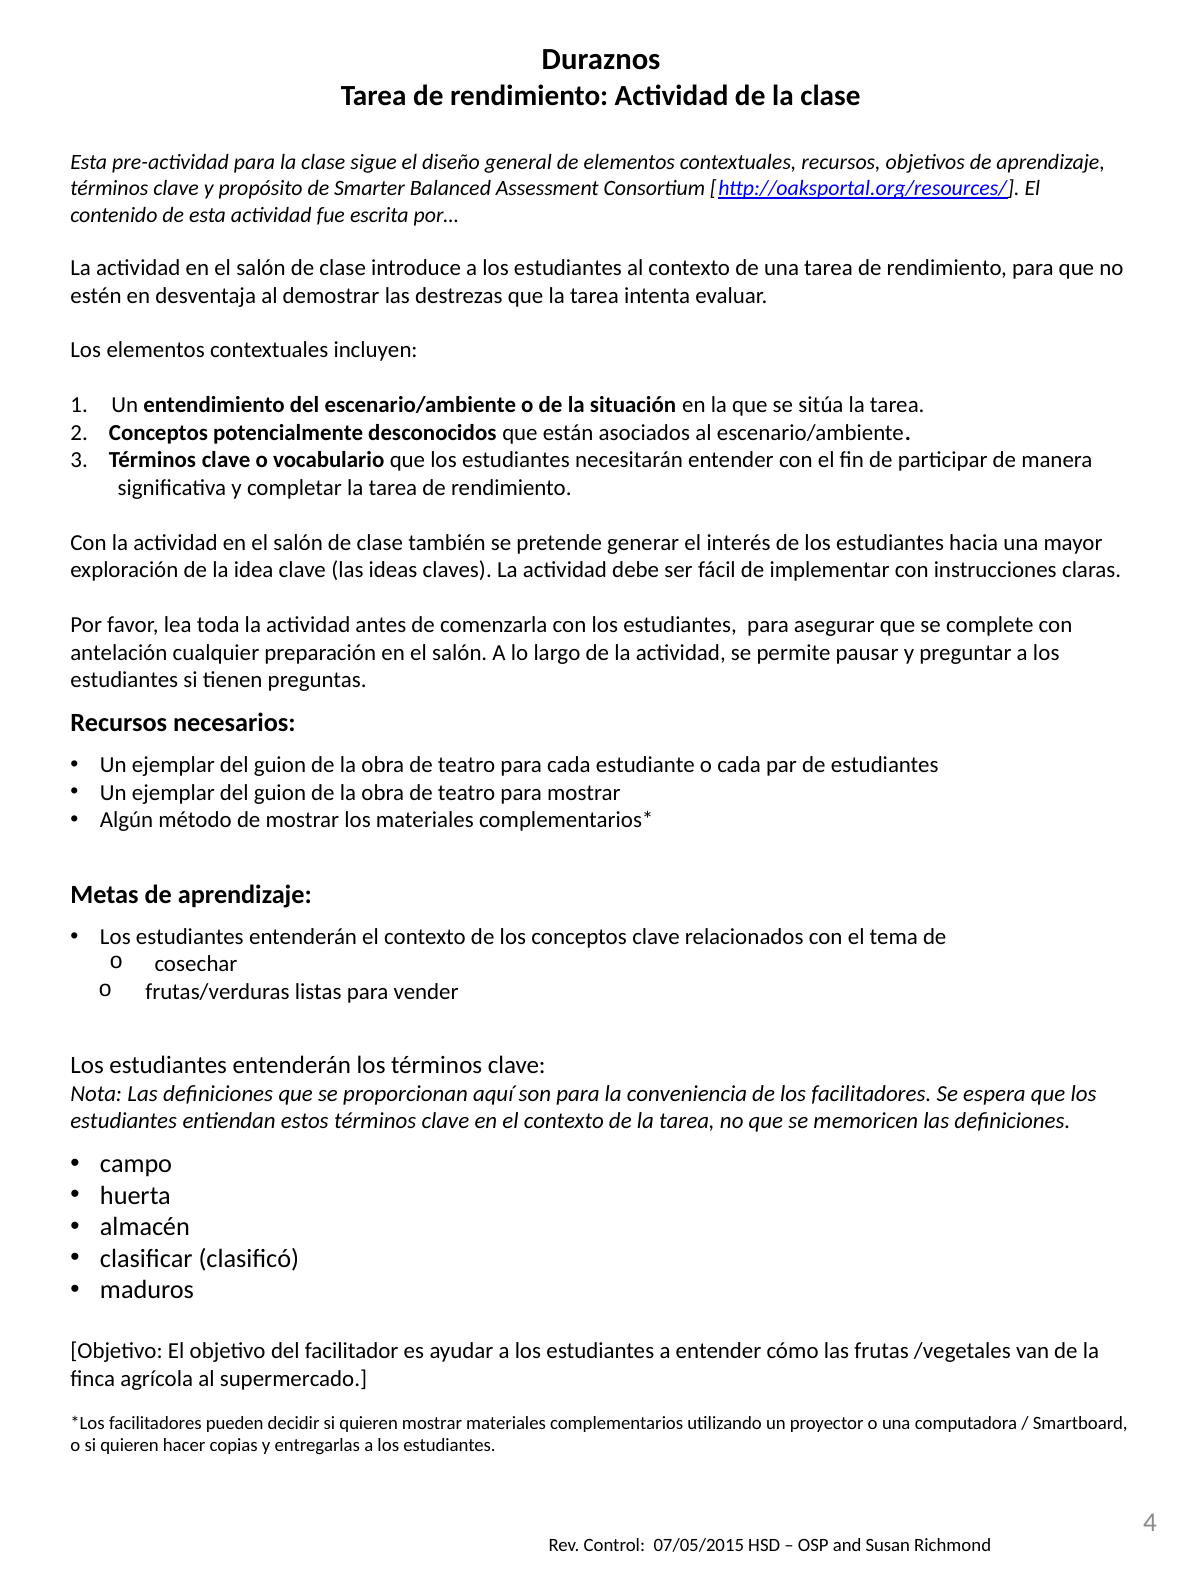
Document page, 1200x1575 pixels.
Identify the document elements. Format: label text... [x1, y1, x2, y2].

text_box Duraznos Tarea de rendimiento: Actividad de la clase Esta pre-actividad para la clase sigue el diseño general de elementos contextuales, recursos, objetivos de aprendizaje, términos clave y propósito de Smarter Balanced Assessment Consortium [http://oaksportal.org/resources/]. El contenido de esta actividad fue escrita por… La actividad en el salón de clase introduce a los estudiantes al contexto de una tarea de rendimiento, para que no estén en desventaja al demostrar las destrezas que la tarea intenta evaluar. Los elementos contextuales incluyen: Un entendimiento del escenario/ambiente o de la situación en la que se sitúa la tarea. 2. Conceptos potencialmente desconocidos que están asociados al escenario/ambiente. 3. Términos clave o vocabulario que los estudiantes necesitarán entender con el fin de participar de manera significativa y completar la tarea de rendimiento. Con la actividad en el salón de clase también se pretende generar el interés de los estudiantes hacia una mayor exploración de la idea clave (las ideas claves). La actividad debe ser fácil de implementar con instrucciones claras. Por favor, lea toda la actividad antes de comenzarla con los estudiantes, para asegurar que se complete con antelación cualquier preparación en el salón. A lo largo de la actividad, se permite pausar y preguntar a los estudiantes si tienen preguntas. Recursos necesarios: Un ejemplar del guion de la obra de teatro para cada estudiante o cada par de estudiantes Un ejemplar del guion de la obra de teatro para mostrar Algún método de mostrar los materiales complementarios* Metas de aprendizaje: Los estudiantes entenderán el contexto de los conceptos clave relacionados con el tema de cosechar frutas/verduras listas para vender Los estudiantes entenderán los términos clave: Nota: Las definiciones que se proporcionan aquí son para la conveniencia de los facilitadores. Se espera que los estudiantes entiendan estos términos clave en el contexto de la tarea, no que se memoricen las definiciones. campo huerta almacén clasificar (clasificó) maduros [Objetivo: El objetivo del facilitador es ayudar a los estudiantes a entender cómo las frutas /vegetales van de la finca agrícola al supermercado.] *Los facilitadores pueden decidir si quieren mostrar materiales complementarios utilizando un proyector o una computadora / Smartboard, o si quieren hacer copias y entregarlas a los estudiantes. [55, 39, 1132, 1456]
text_box Rev. Control: 07/05/2015 HSD – OSP and Susan Richmond [533, 1524, 1050, 1563]
slide_number 4 [1107, 1479, 1173, 1563]
